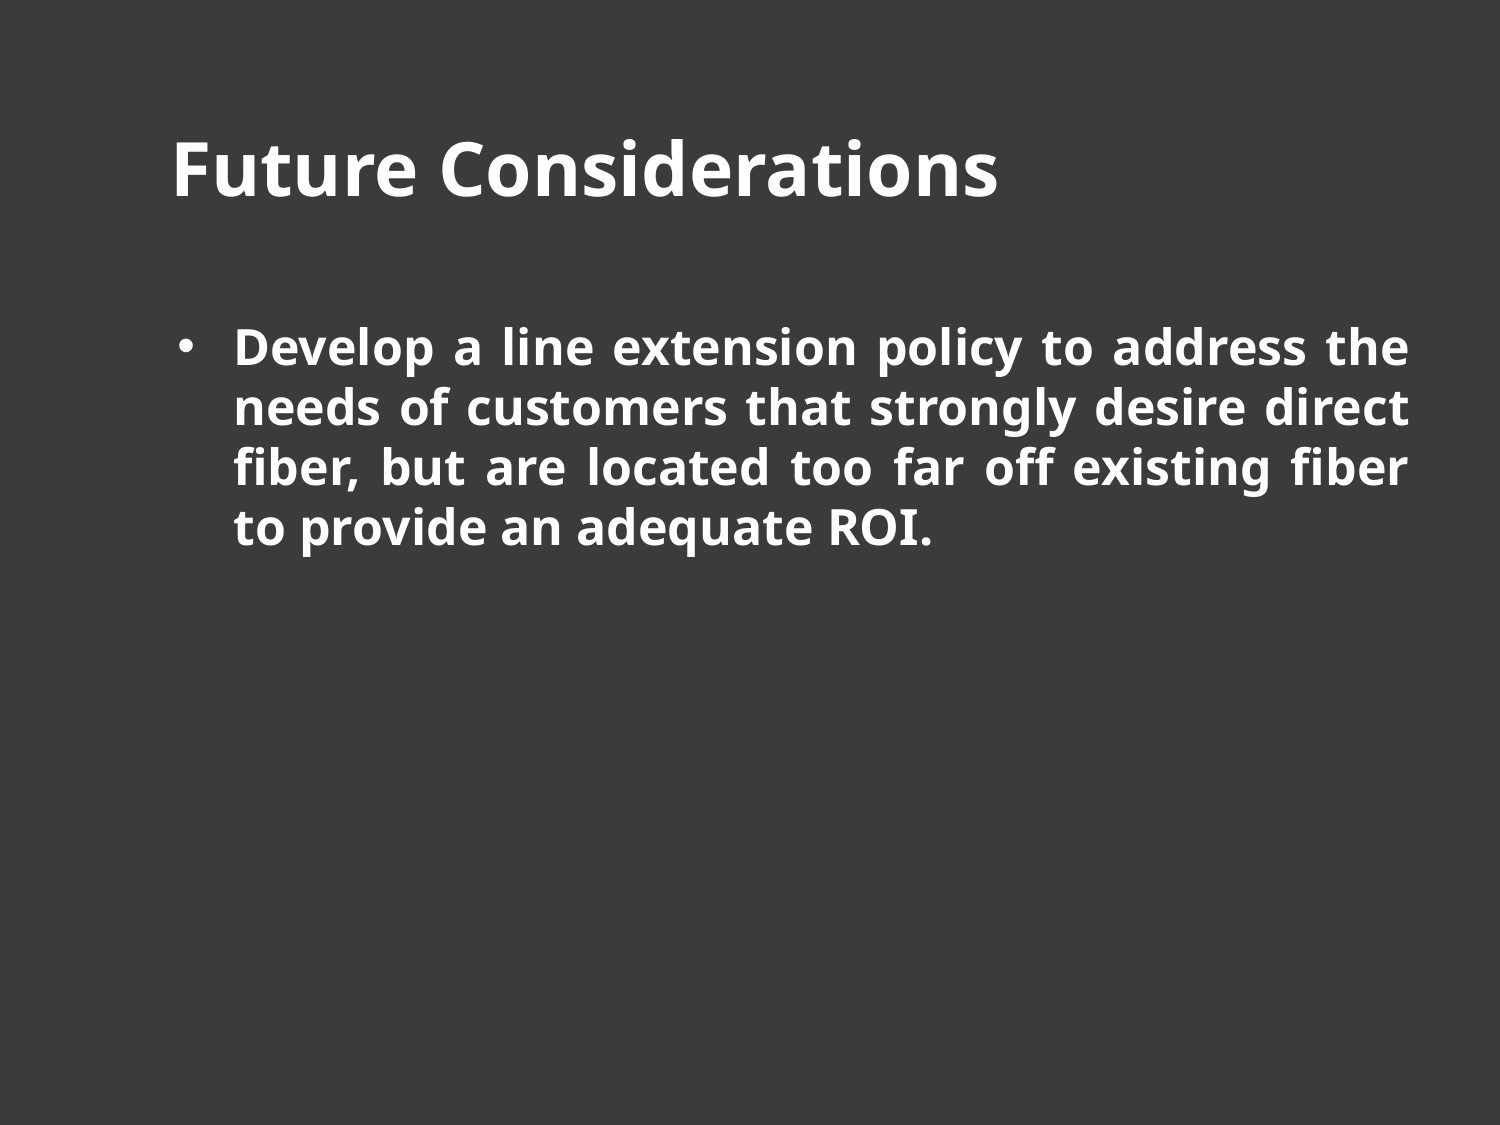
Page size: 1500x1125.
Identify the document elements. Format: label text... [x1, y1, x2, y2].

text_box Develop a line extension policy to address the needs of customers that strongly desire direct fiber, but are located too far off existing fiber to provide an adequate ROI. [162, 307, 1425, 563]
text_box Future Considerations [155, 113, 1342, 219]
